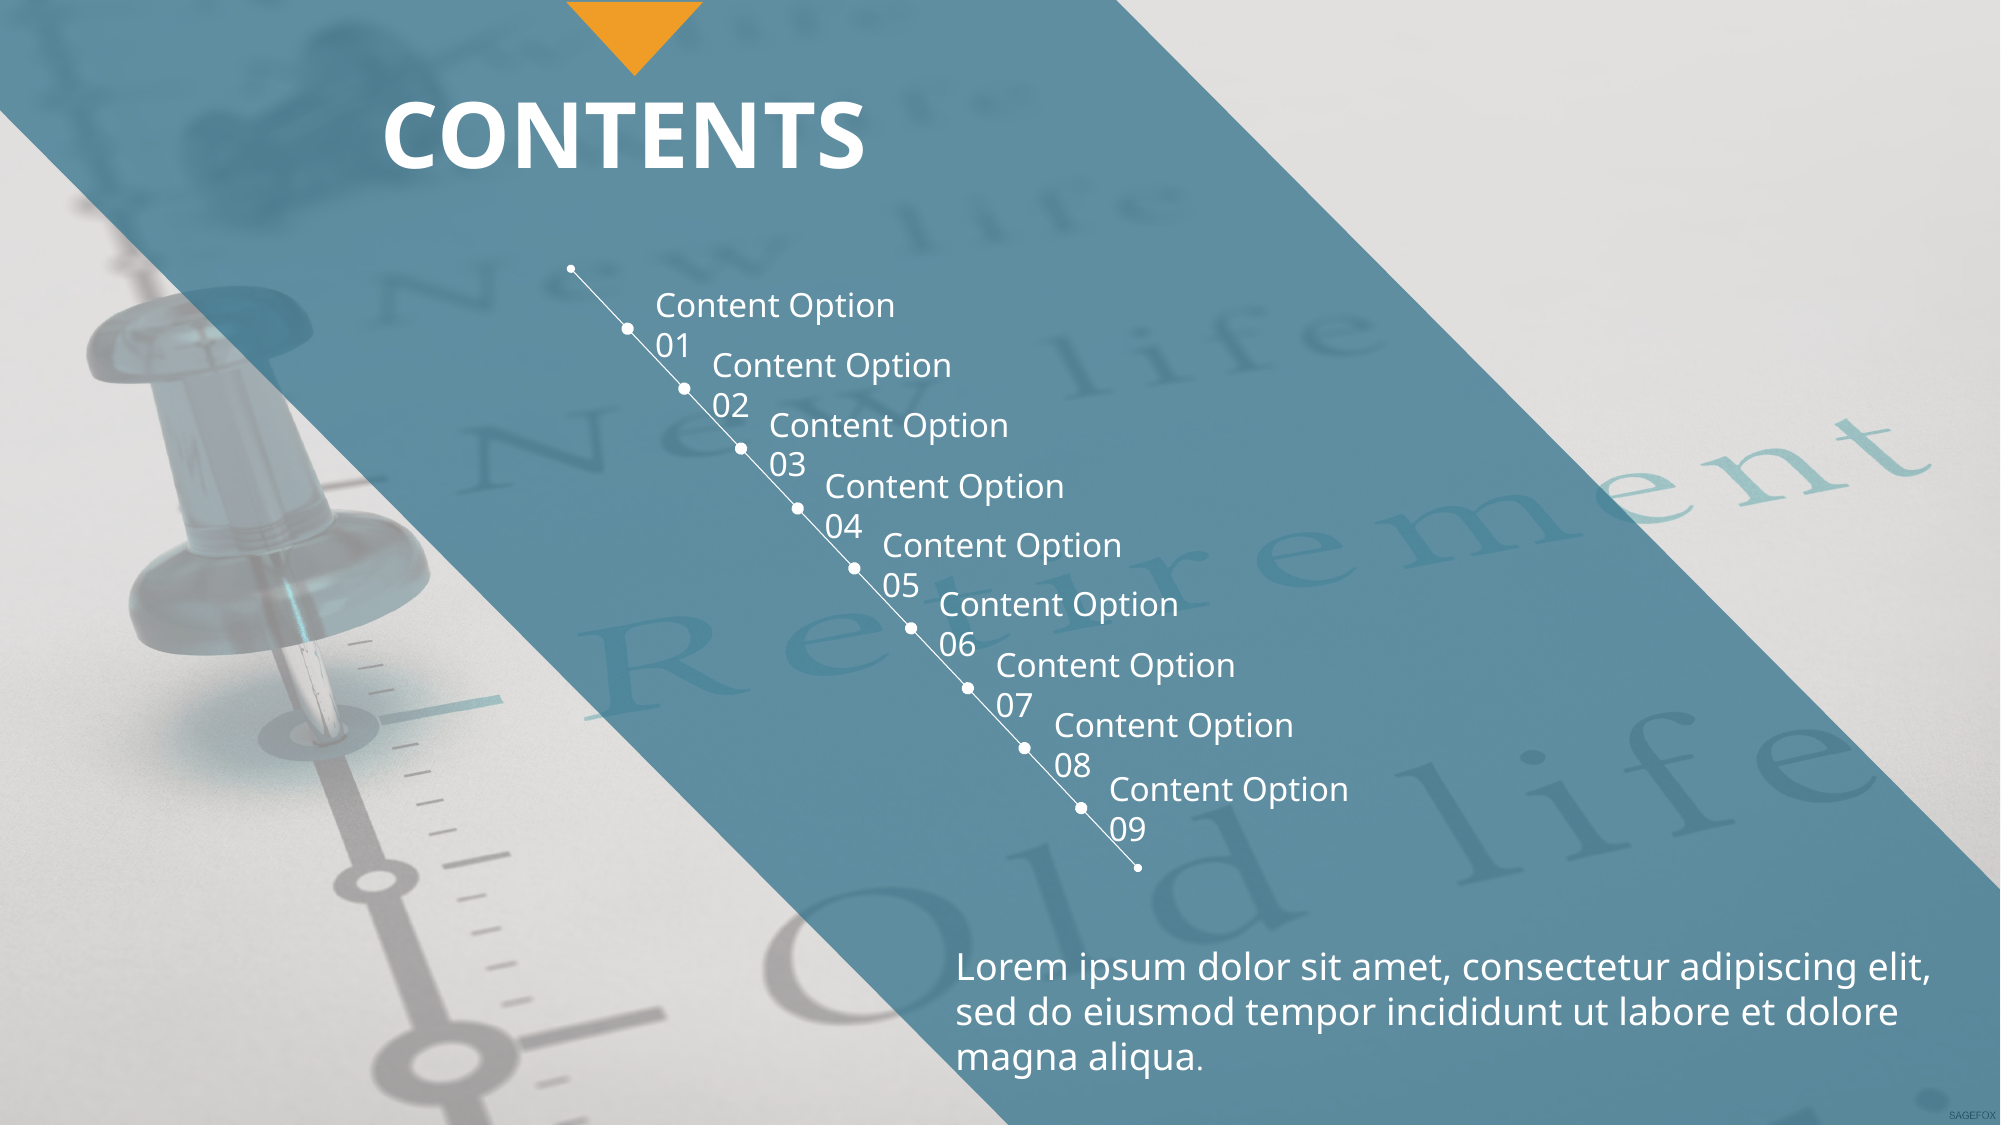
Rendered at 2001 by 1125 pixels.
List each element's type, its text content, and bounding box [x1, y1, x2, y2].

text_box Content Option 08 [1038, 696, 1339, 792]
text_box Content Option 02 [697, 336, 998, 432]
text_box Content Option 09 [1093, 761, 1394, 856]
text_box Content Option 06 [924, 576, 1224, 671]
text_box Content Option 05 [867, 517, 1168, 612]
text_box Content Option 01 [640, 277, 941, 372]
text_box Lorem ipsum dolor sit amet, consectetur adipiscing elit, sed do eiusmod tempor incididunt ut labore et dolore magna aliqua. [940, 935, 2000, 1085]
text_box [0, 0, 2000, 1058]
text_box Content Option 03 [753, 396, 1054, 491]
text_box CONTENTS [324, 69, 924, 194]
text_box [563, 0, 706, 78]
text_box Content Option 07 [980, 636, 1281, 732]
text_box [967, 1085, 2000, 1125]
text_box Content Option 04 [809, 458, 1110, 553]
